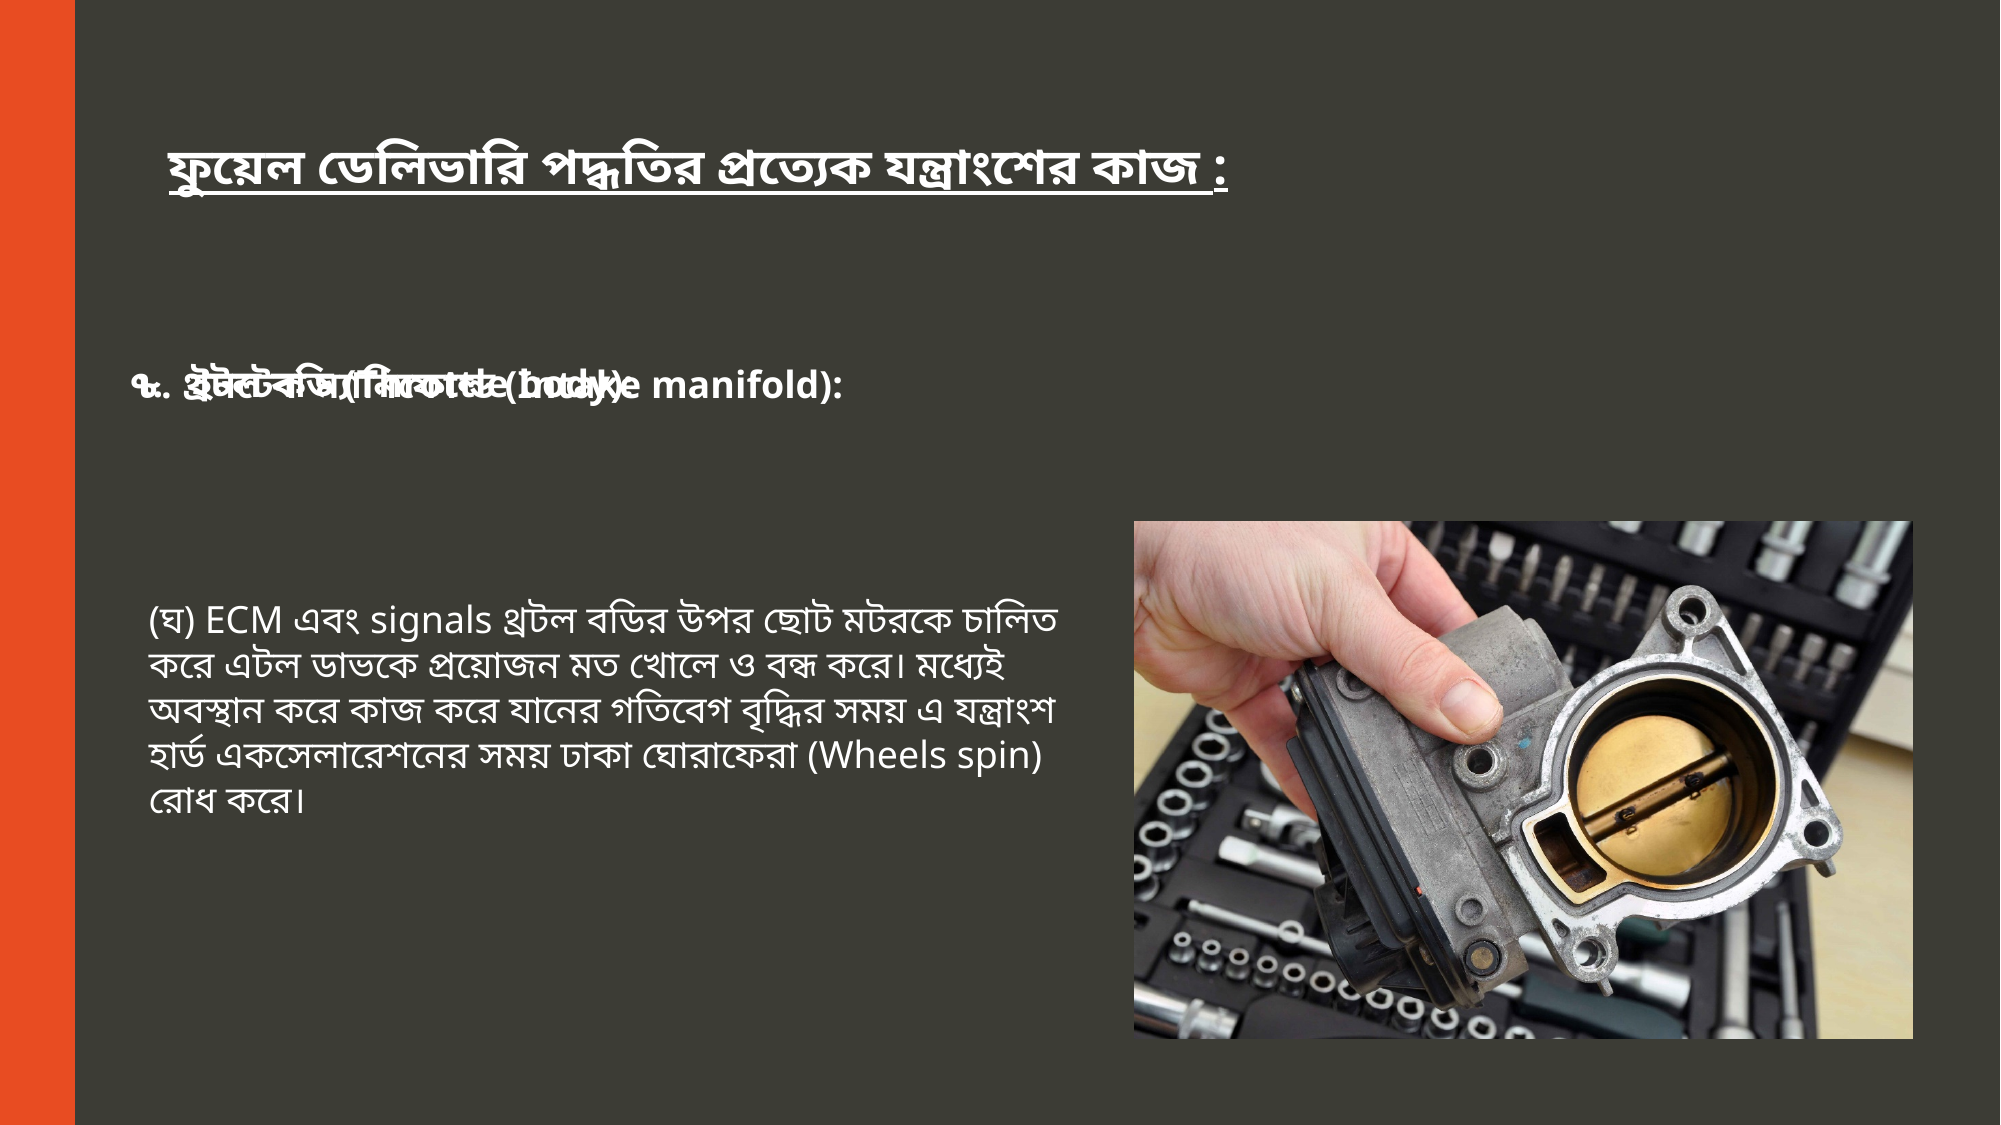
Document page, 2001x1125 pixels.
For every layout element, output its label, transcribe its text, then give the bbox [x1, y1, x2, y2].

text_box ৭. থ্রটল বডি (Throttle body): [114, 352, 650, 413]
text_box ৮. ইনটেক ম্যানিফোল্ড (Intake manifold): [123, 354, 859, 414]
text_box ফুয়েল ডেলিভারি পদ্ধতির প্রত্যেক যন্ত্রাংশের কাজ : [154, 126, 1243, 202]
text_box (ঘ) ECM এবং signals থ্রটল বডির উপর ছোট মটরকে চালিত করে এটল ডাভকে প্রয়োজন মত খোলে ও বন্ধ করে। মধ্যেই অবস্থান করে কাজ করে যানের গতিবেগ বৃদ্ধির সময় এ যন্ত্রাংশ হার্ড একসেলারেশনের সময় ঢাকা ঘোরাফেরা (Wheels spin) রোধ করে। [134, 589, 1127, 829]
picture [1133, 521, 1914, 1039]
